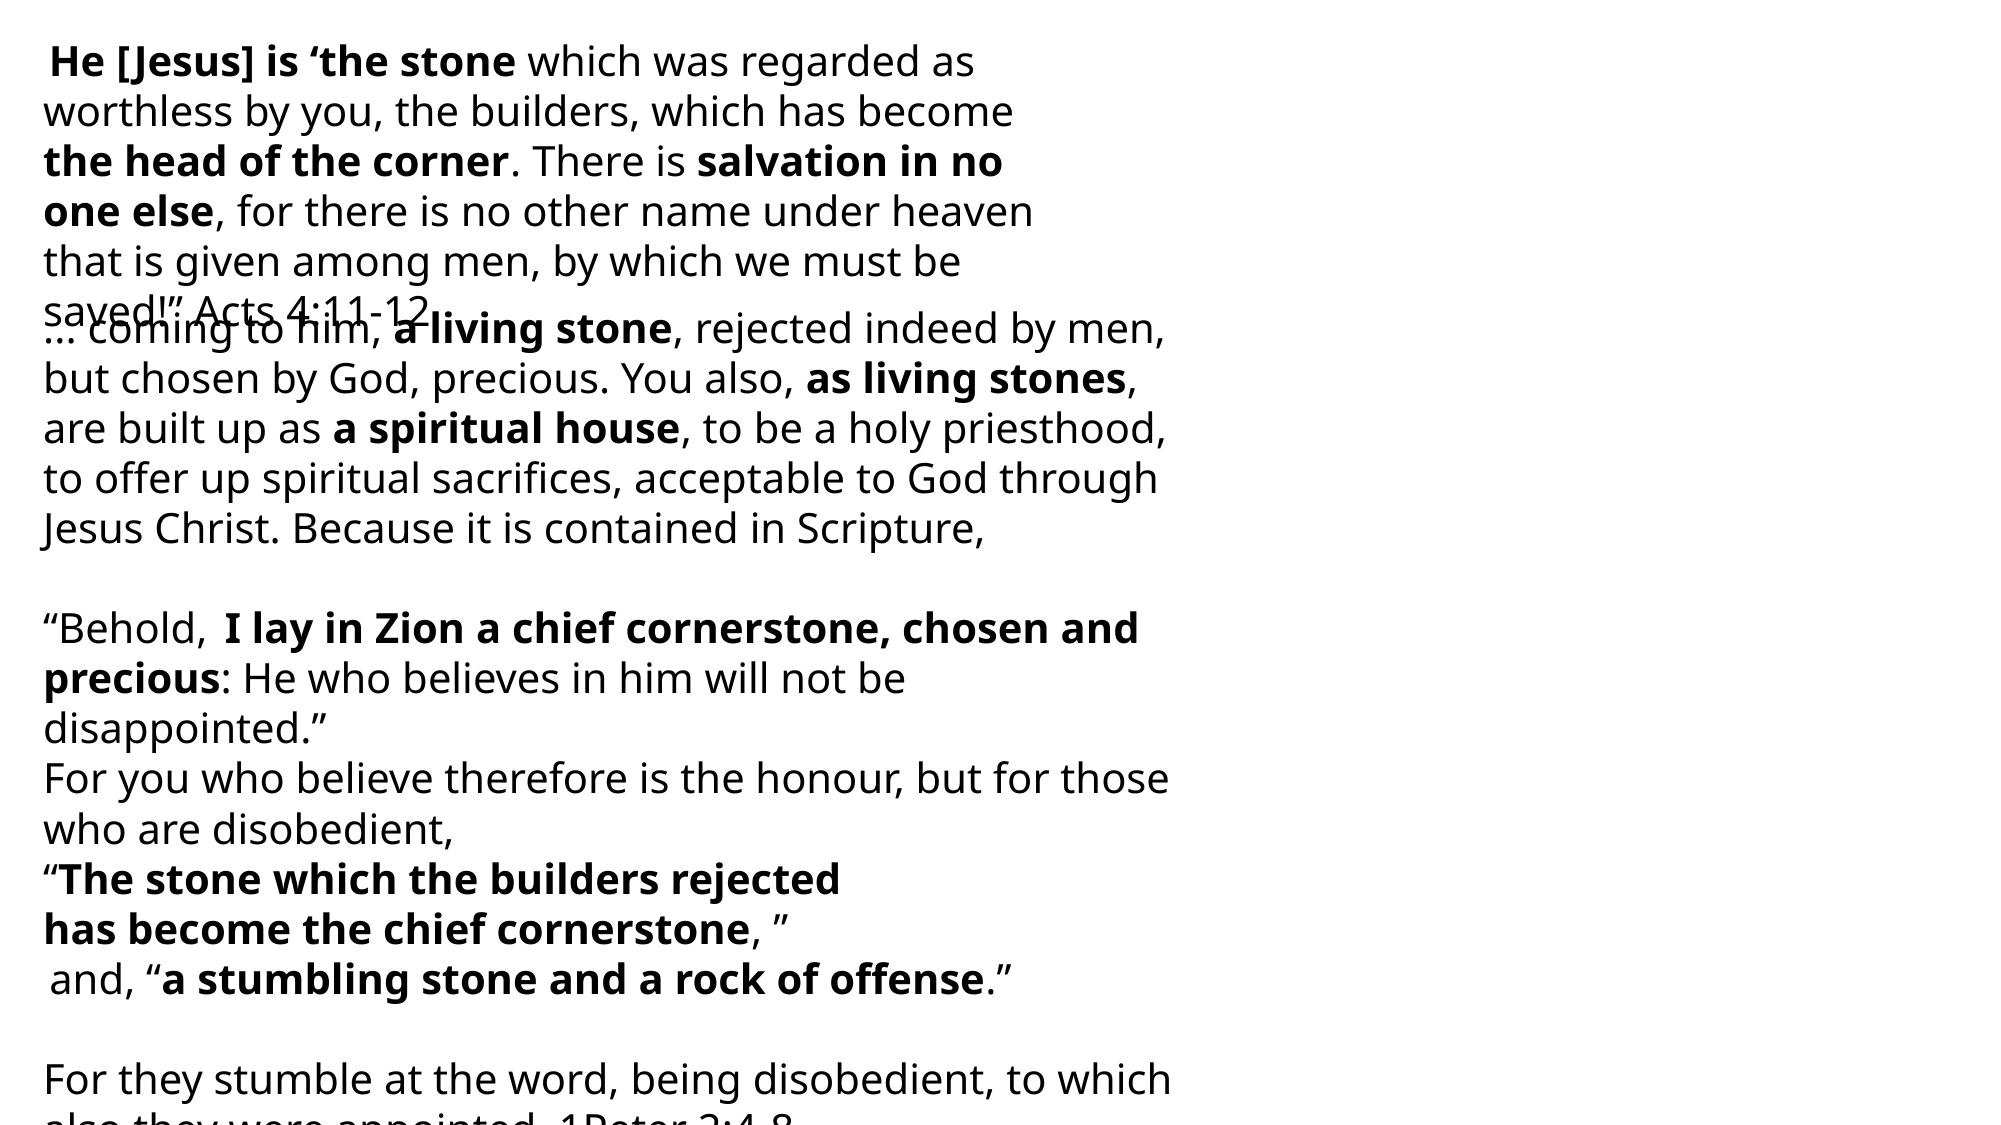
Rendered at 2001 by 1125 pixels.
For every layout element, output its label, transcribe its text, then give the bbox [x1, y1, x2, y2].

text_box ... coming to him, a living stone, rejected indeed by men, but chosen by God, precious. You also, as living stones, are built up as a spiritual house, to be a holy priesthood, to offer up spiritual sacrifices, acceptable to God through Jesus Christ. Because it is contained in Scripture, “Behold, I lay in Zion a chief cornerstone, chosen and precious: He who believes in him will not be disappointed.” For you who believe therefore is the honour, but for those who are disobedient, “The stone which the builders rejected has become the chief cornerstone, ” and, “a stumbling stone and a rock of offense.” For they stumble at the word, being disobedient, to which also they were appointed. 1Peter 2:4-8 [28, 294, 1203, 1125]
text_box He [Jesus] is ‘the stone which was regarded as worthless by you, the builders, which has become the head of the corner. There is salvation in no one else, for there is no other name under heaven that is given among men, by which we must be saved!” Acts 4:11-12 [28, 27, 1106, 294]
